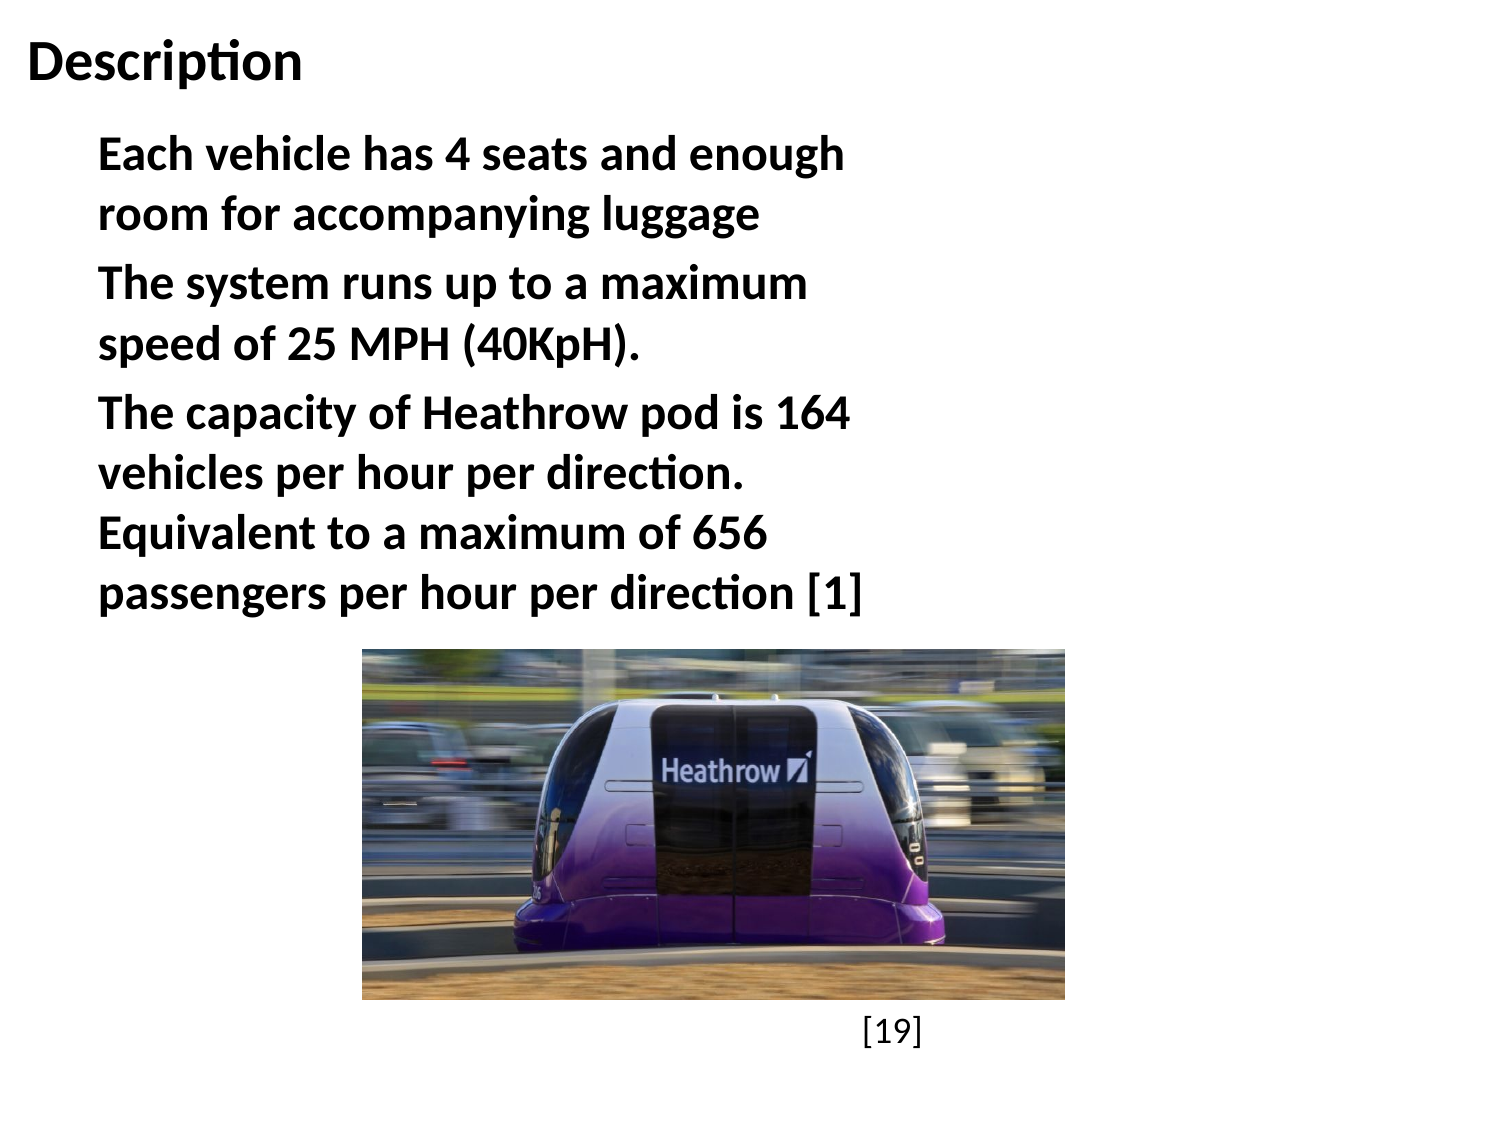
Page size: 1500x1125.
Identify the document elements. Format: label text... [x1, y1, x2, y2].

text_box [19] [847, 1008, 938, 1059]
picture [362, 649, 1065, 1000]
list Each vehicle has 4 seats and enough room for accompanying luggage The system runs up to a maximum speed of 25 MPH (40KpH). The capacity of Heathrow pod is 164 vehicles per hour per direction. Equivalent to a maximum of 656 passengers per hour per direction [1] [82, 112, 883, 710]
title Description [12, 14, 1475, 100]
